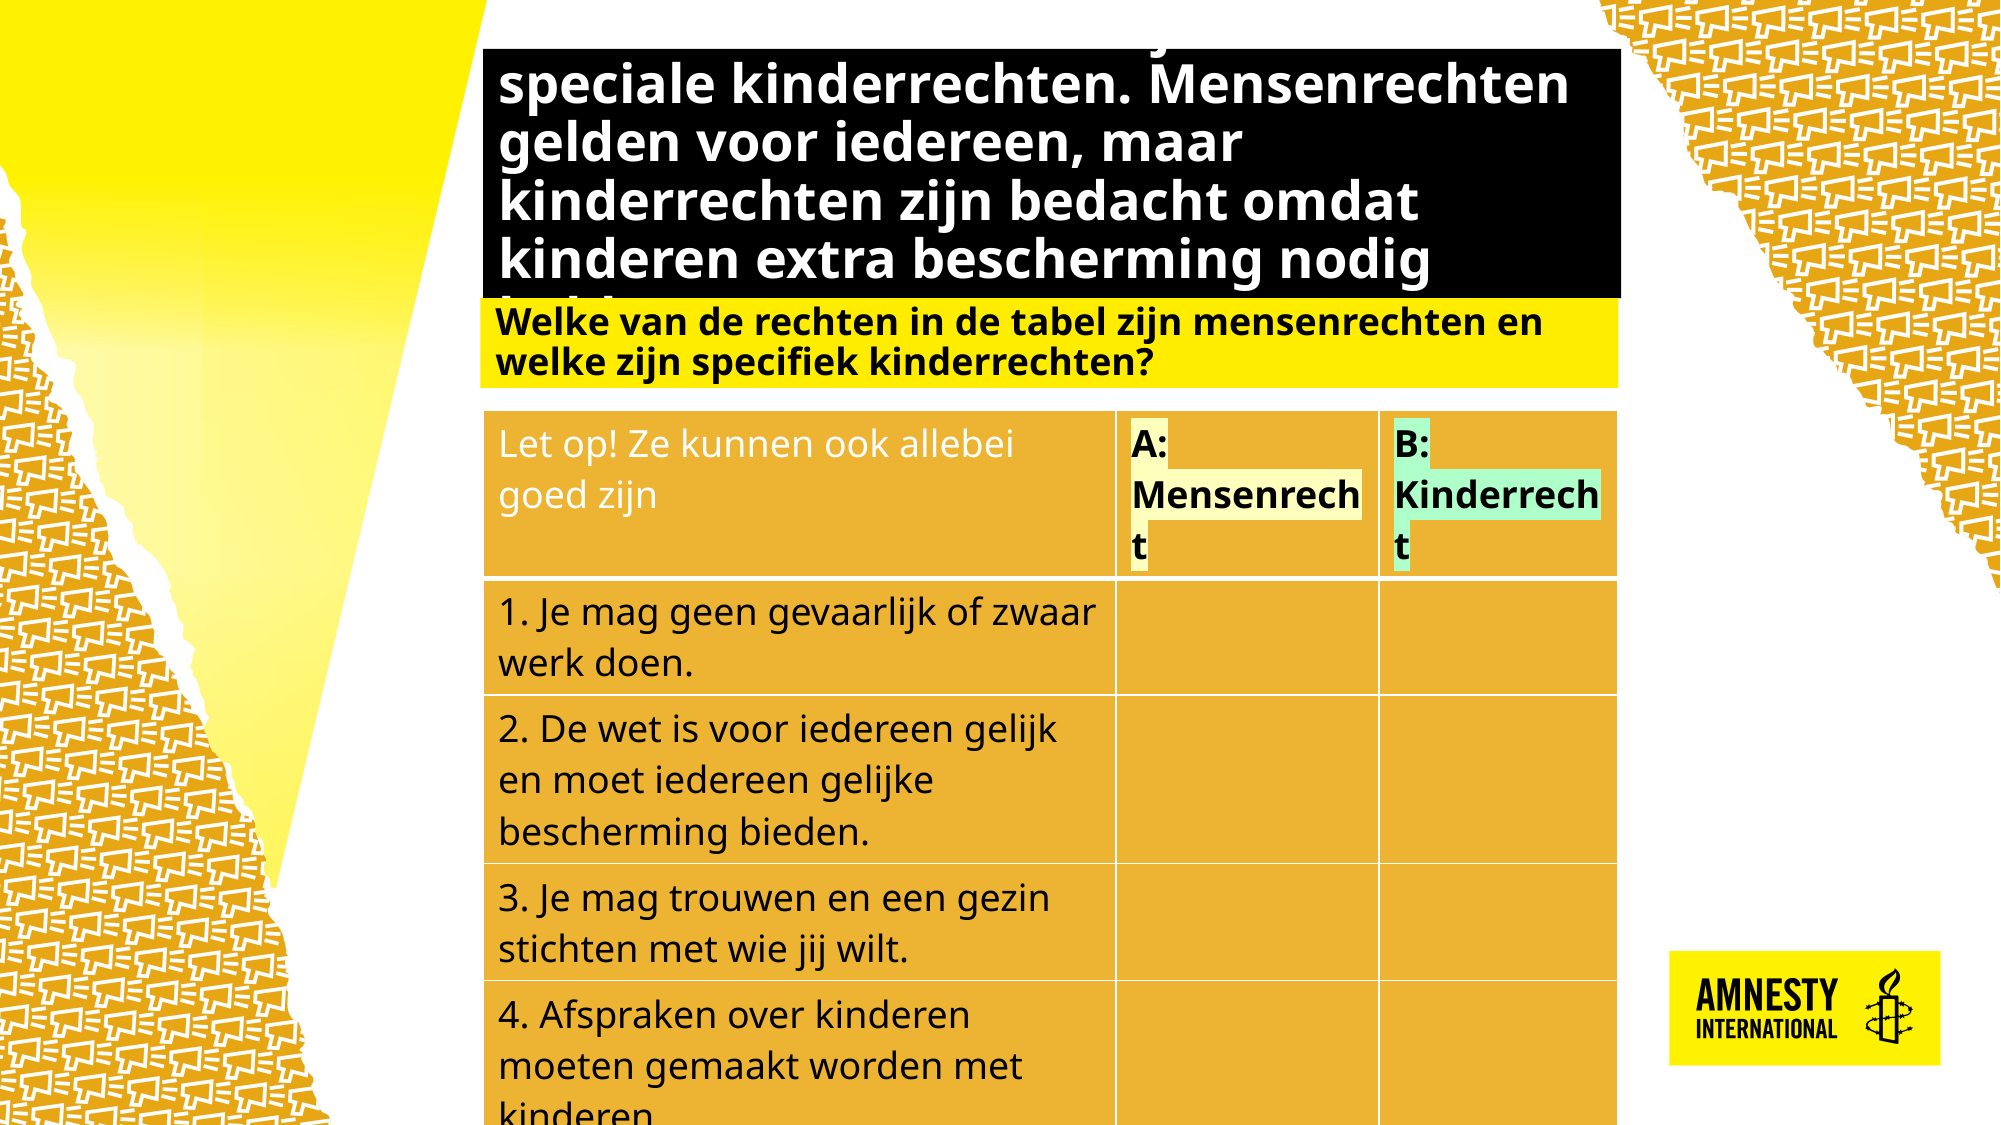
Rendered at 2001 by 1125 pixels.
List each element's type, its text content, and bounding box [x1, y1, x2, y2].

table_header Let op! Ze kunnen ook allebei goed zijn [484, 411, 1115, 576]
title Naast mensenrechten zijn er ook speciale kinderrechten. Mensenrechten gelden voor iedereen, maar kinderrechten zijn bedacht omdat kinderen extra bescherming nodig hebben. [483, 48, 1622, 299]
table_cell 2. De wet is voor iedereen gelijk en moet iedereen gelijke bescherming bieden. [484, 696, 1115, 863]
table_cell [1380, 581, 1617, 694]
table_cell 1. Je mag geen gevaarlijk of zwaar werk doen. [484, 581, 1115, 694]
table_cell [1380, 981, 1617, 1125]
list Welke van de rechten in de tabel zijn mensenrechten en welke zijn specifiek kinderrechten? [480, 298, 1619, 388]
table_cell [1380, 864, 1617, 980]
table_header A: Mensenrecht [1117, 411, 1378, 576]
table_cell [1117, 864, 1378, 980]
table_header B: Kinderrecht [1380, 411, 1617, 576]
table_cell [1117, 981, 1378, 1125]
table_cell [1380, 696, 1617, 863]
table_cell 3. Je mag trouwen en een gezin stichten met wie jij wilt. [484, 864, 1115, 980]
table_cell [1117, 696, 1378, 863]
table_cell 4. Afspraken over kinderen moeten gemaakt worden met kinderen. [484, 981, 1115, 1125]
picture [0, 0, 2000, 1125]
table_cell [1117, 581, 1378, 694]
